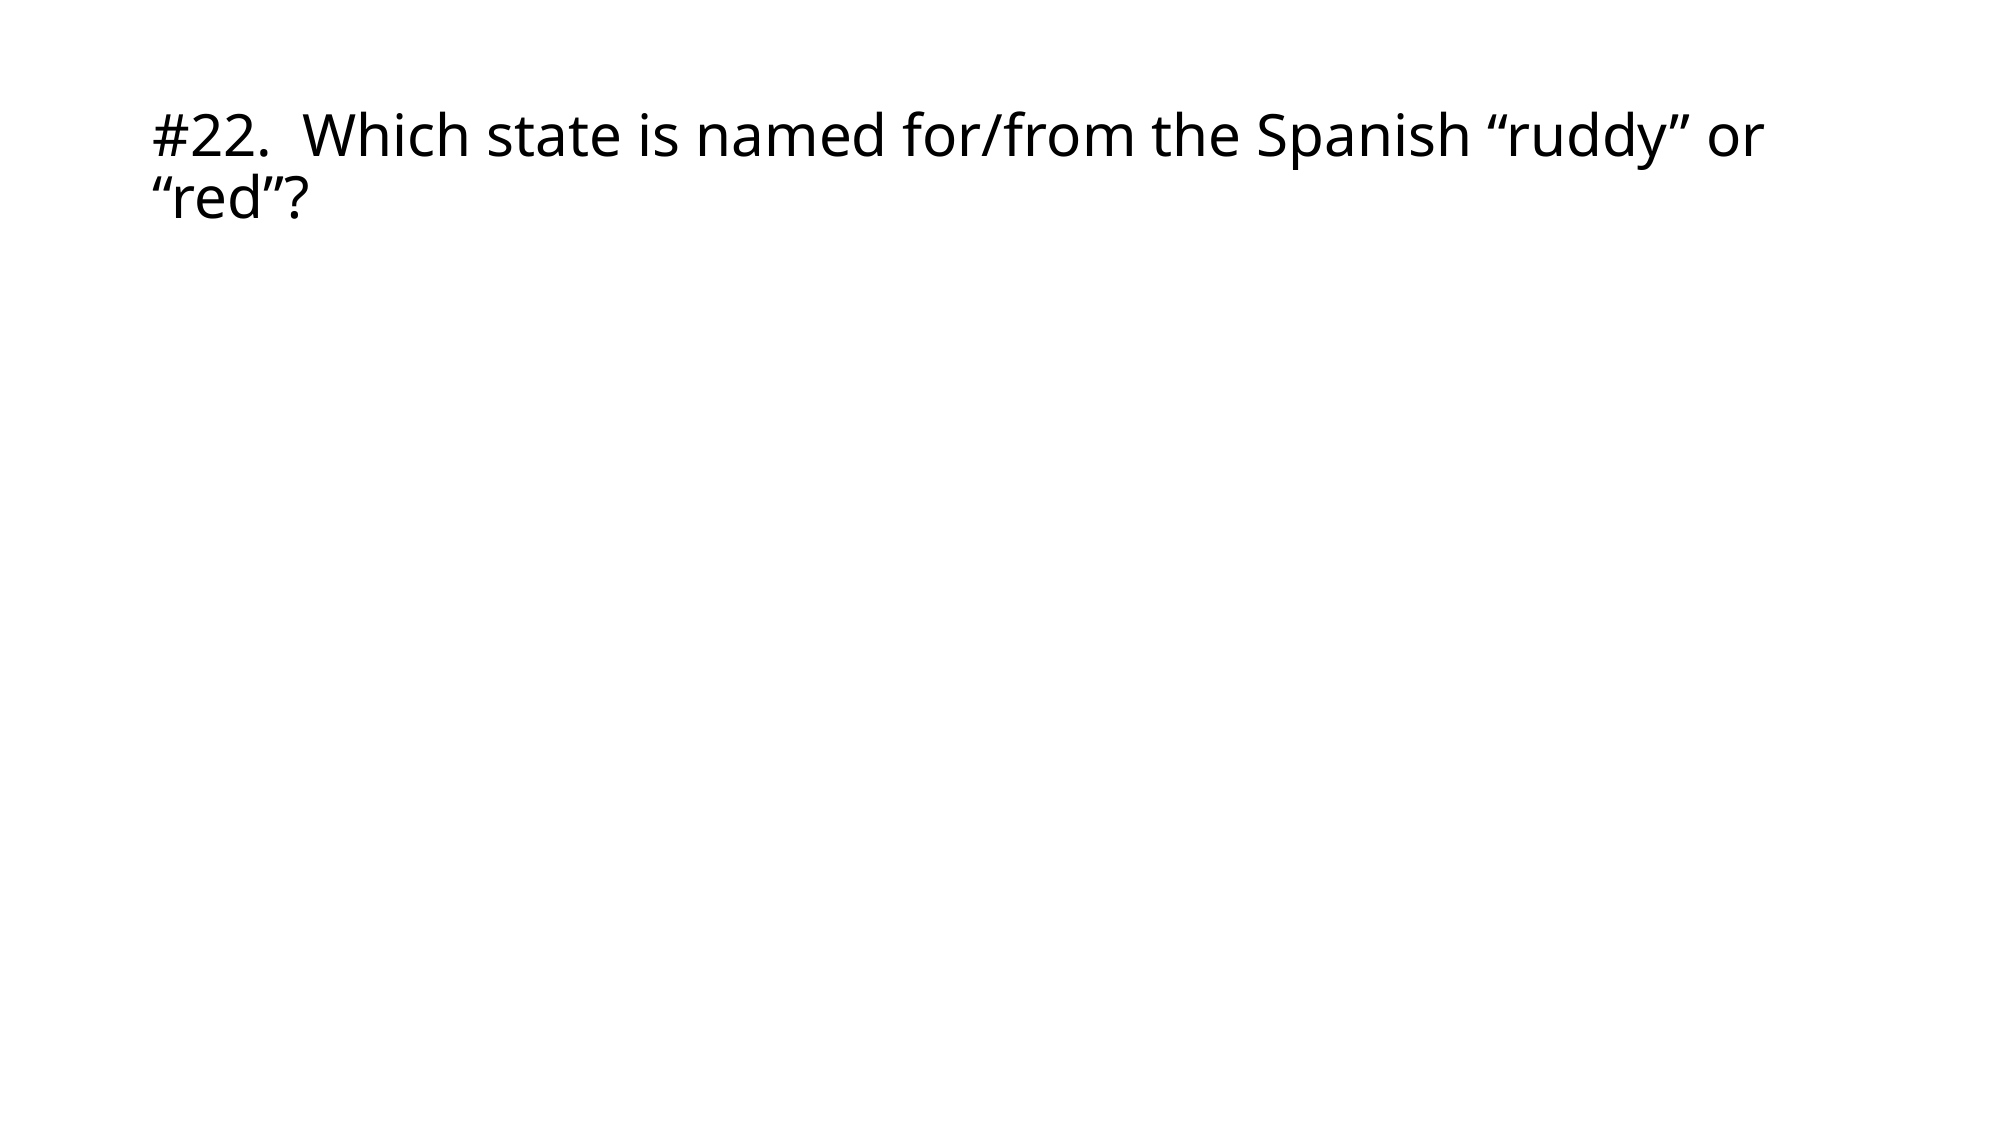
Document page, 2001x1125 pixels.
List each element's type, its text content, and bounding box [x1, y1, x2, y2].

title #22. Which state is named for/from the Spanish “ruddy” or “red”? [137, 59, 1863, 278]
